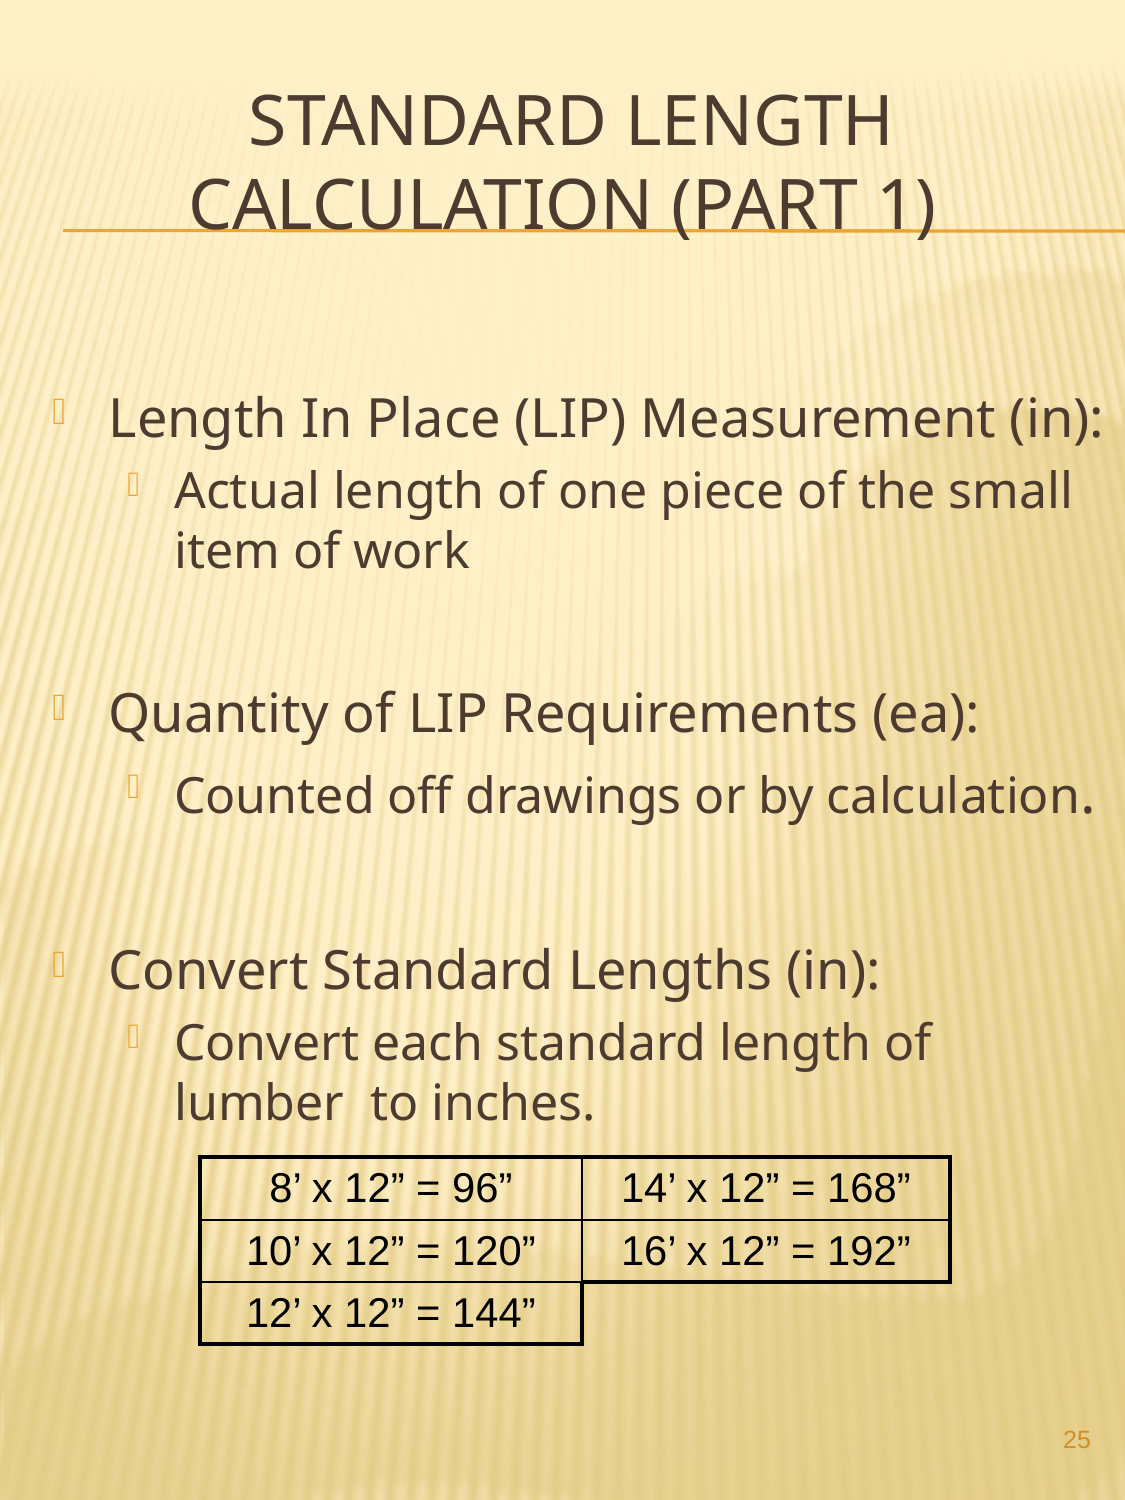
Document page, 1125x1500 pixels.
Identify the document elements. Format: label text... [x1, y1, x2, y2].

table_header 14’ x 12” = 168” [583, 1159, 948, 1219]
table_cell 10’ x 12” = 120” [202, 1221, 581, 1281]
table_cell [584, 1284, 950, 1344]
slide_number 25 [1012, 1416, 1106, 1470]
table_cell 12’ x 12” = 144” [202, 1283, 580, 1342]
table_header 8’ x 12” = 96” [202, 1159, 581, 1219]
list Length In Place (LIP) Measurement (in): Actual length of one piece of the small item of work Quantity of LIP Requirements (ea): Counted off drawings or by calculation. Convert Standard Lengths (in): Convert each standard length of lumber to inches. [37, 300, 1125, 1153]
table_cell 16’ x 12” = 192” [583, 1221, 948, 1280]
title Standard Length Calculation (Part 1) [37, 67, 1107, 251]
